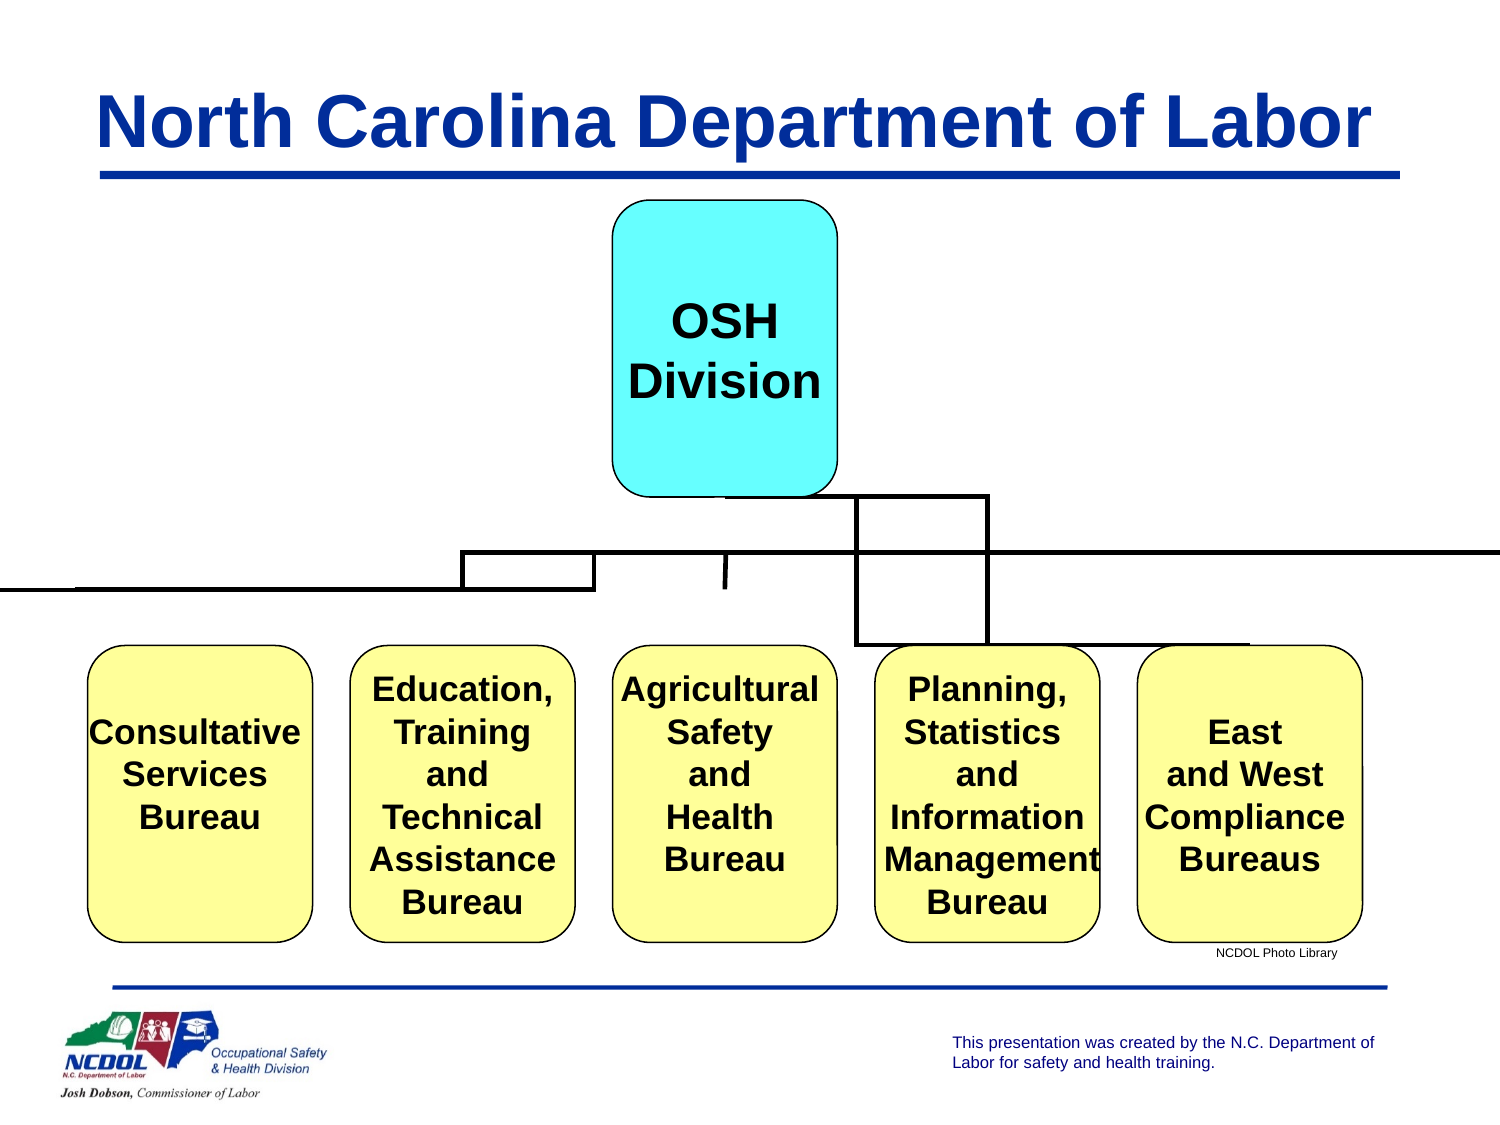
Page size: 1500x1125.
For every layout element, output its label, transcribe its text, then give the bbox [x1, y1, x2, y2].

title North Carolina Department of Labor [87, 72, 1450, 163]
picture [50, 994, 336, 1125]
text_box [87, 199, 1363, 968]
